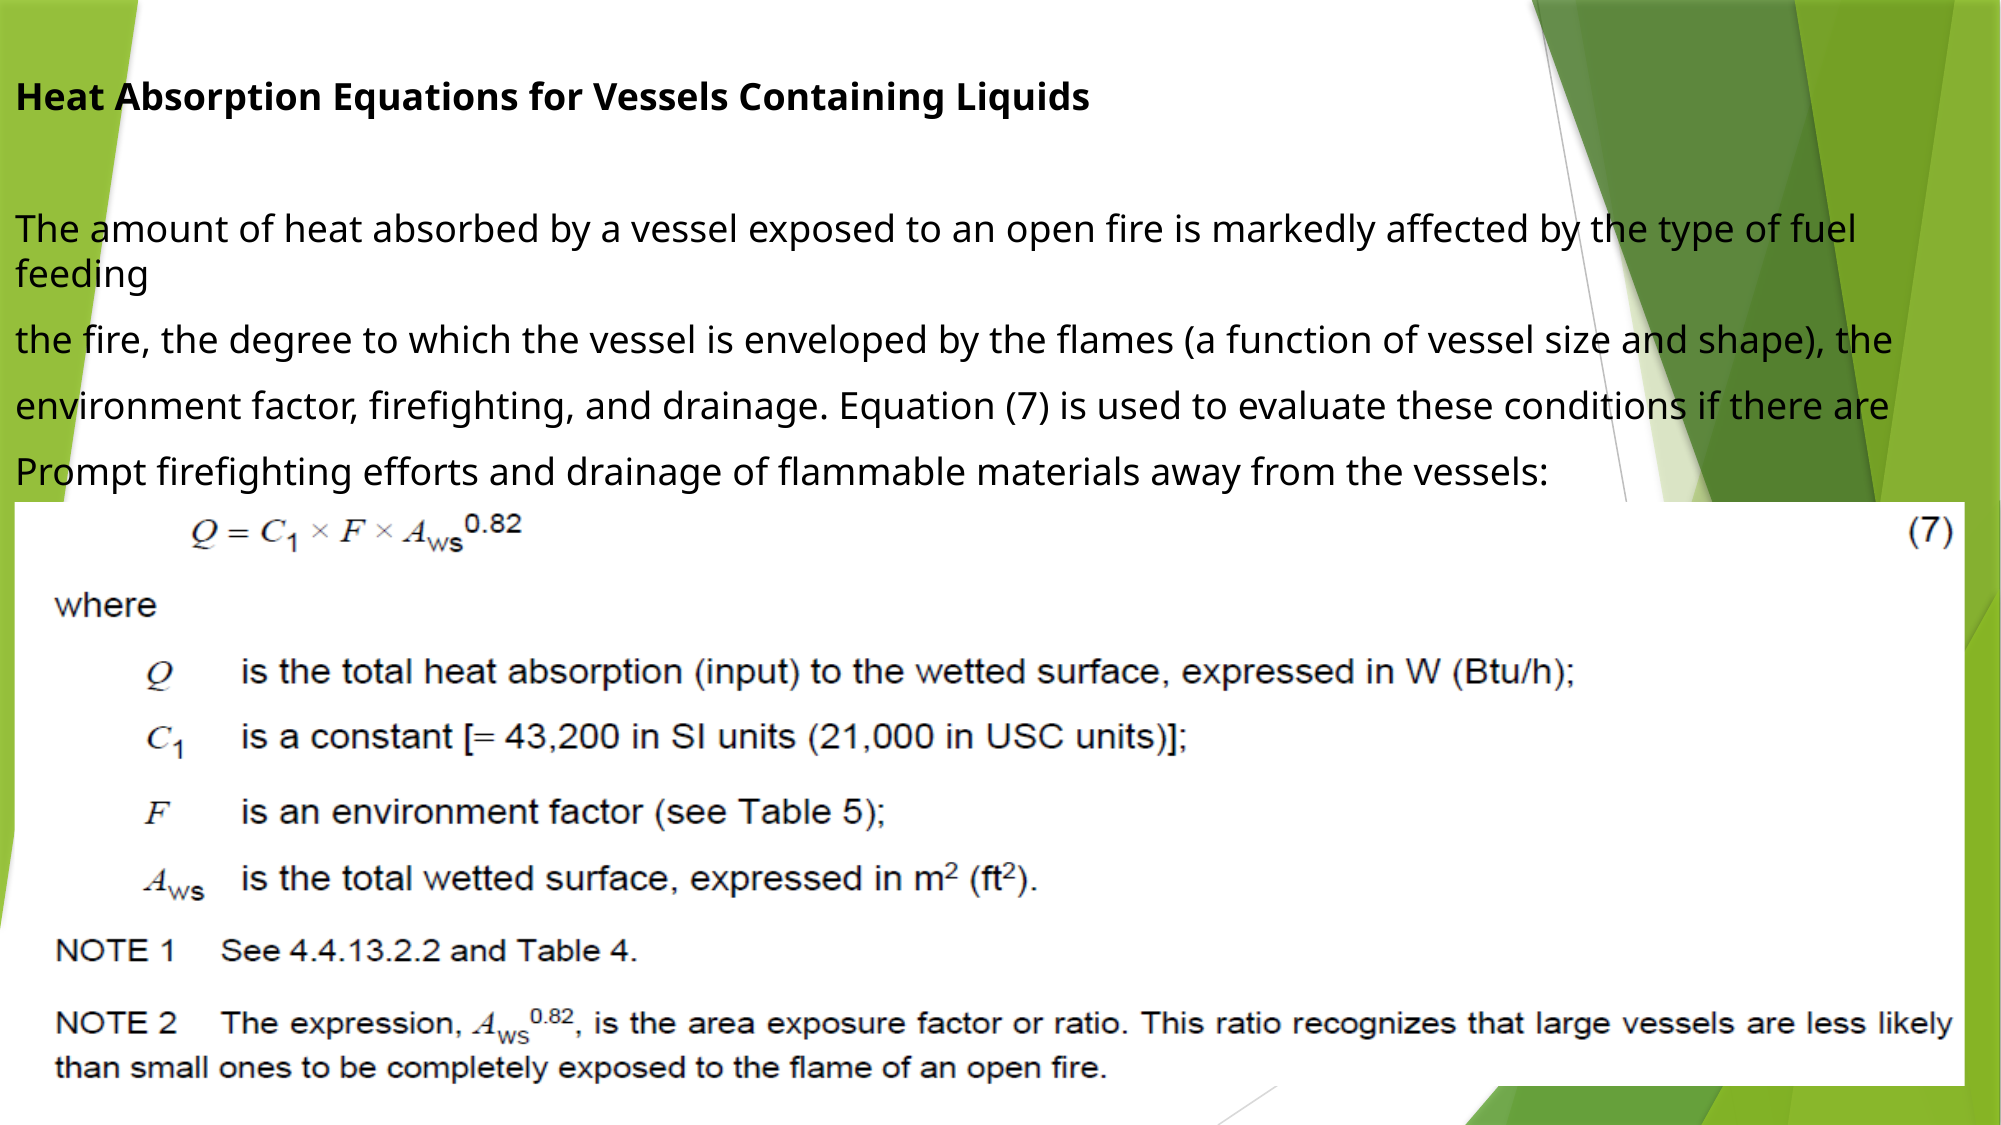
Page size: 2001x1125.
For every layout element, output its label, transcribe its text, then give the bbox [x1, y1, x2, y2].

picture [13, 502, 1966, 1086]
subtitle Heat Absorption Equations for Vessels Containing Liquids The amount of heat absorbed by a vessel exposed to an open fire is markedly affected by the type of fuel feeding the fire, the degree to which the vessel is enveloped by the flames (a function of vessel size and shape), the environment factor, firefighting, and drainage. Equation (7) is used to evaluate these conditions if there are Prompt firefighting efforts and drainage of flammable materials away from the vessels: [0, 0, 2000, 1125]
